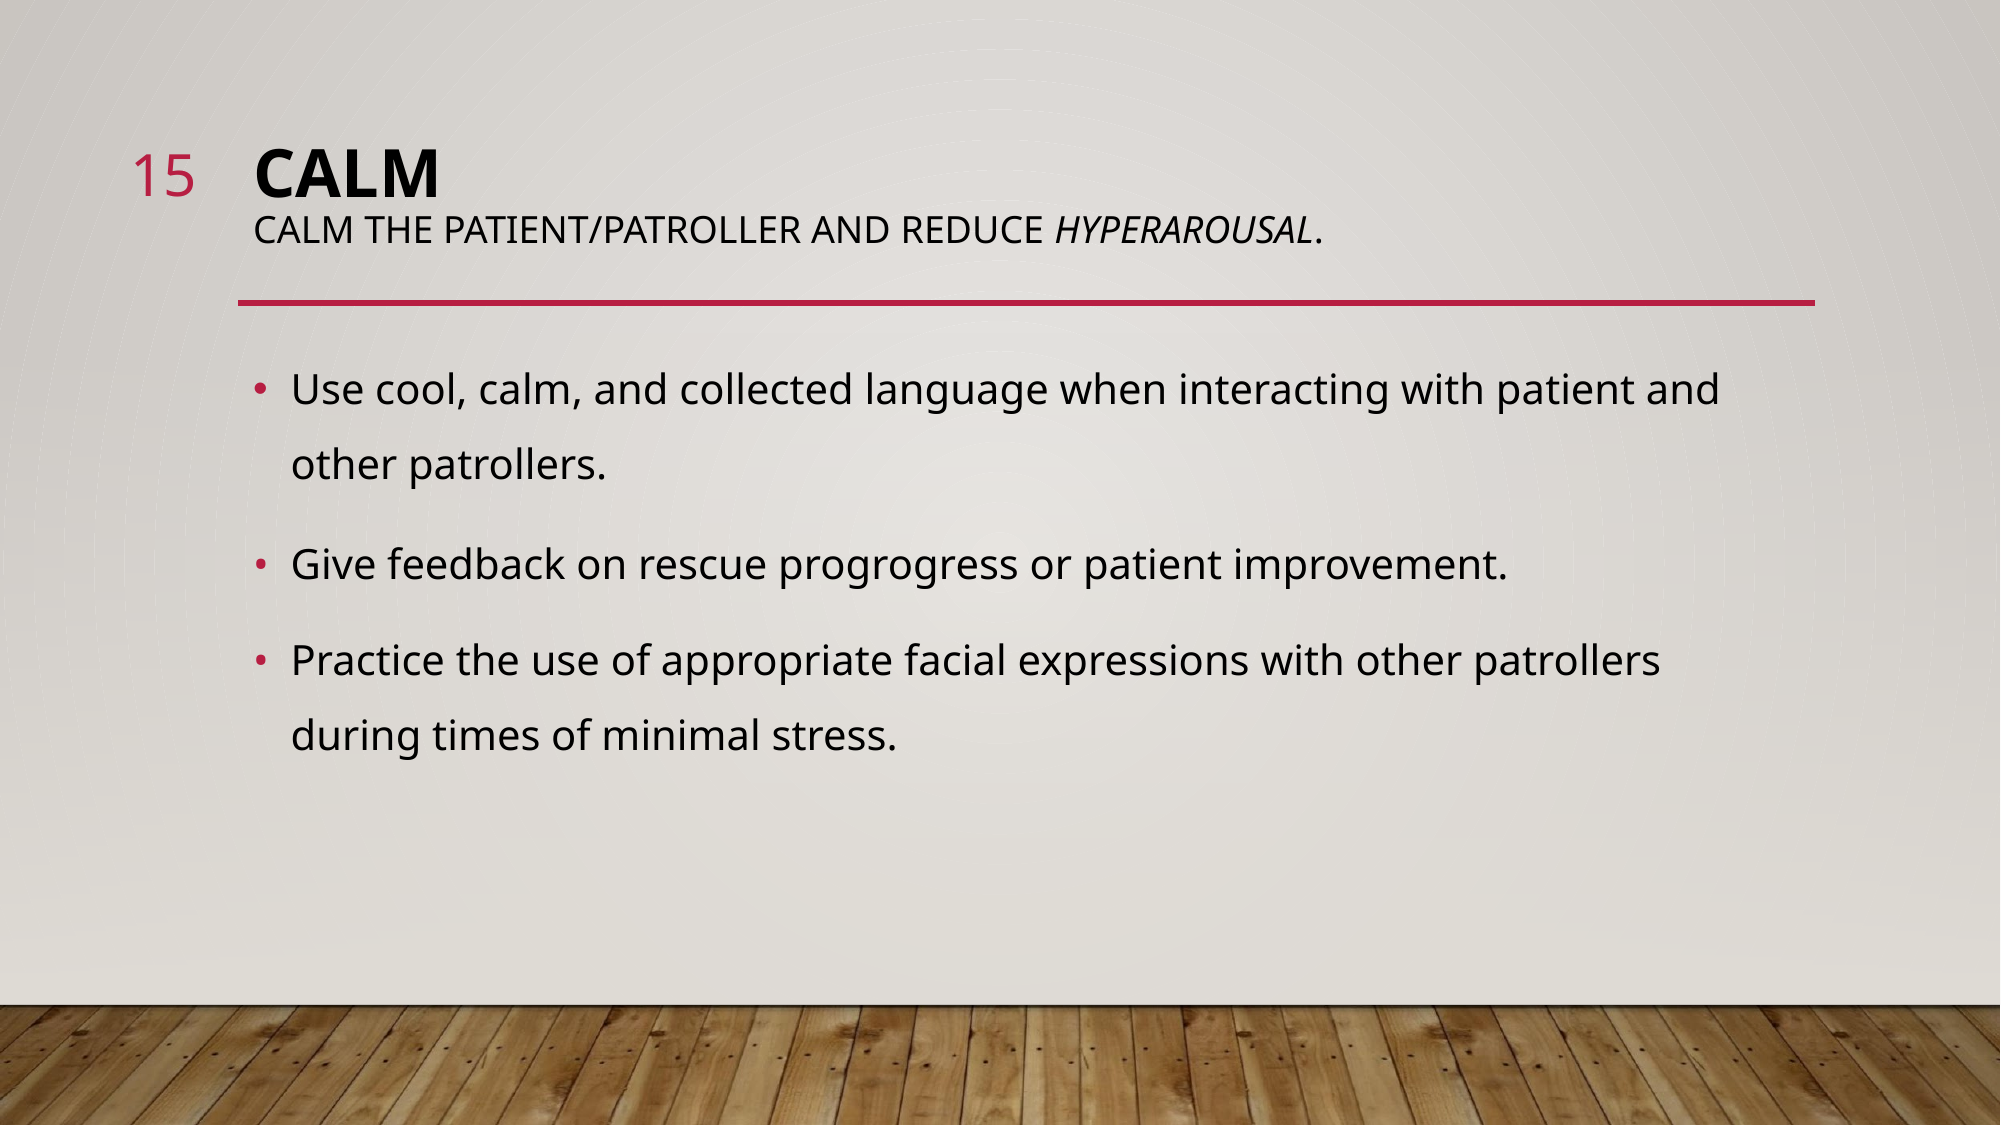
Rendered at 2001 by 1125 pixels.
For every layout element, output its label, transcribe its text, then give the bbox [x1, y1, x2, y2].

title CALM CALM THE PATIENT/PATROLLER AND REDUCE HYPERAROUSAL. [238, 131, 1814, 305]
slide_number 15 [78, 131, 212, 214]
picture [0, 1005, 2000, 1125]
list Use cool, calm, and collected language when interacting with patient and other patrollers. Give feedback on rescue progrogress or patient improvement. Practice the use of appropriate facial expressions with other patrollers during times of minimal stress. [238, 330, 1814, 897]
